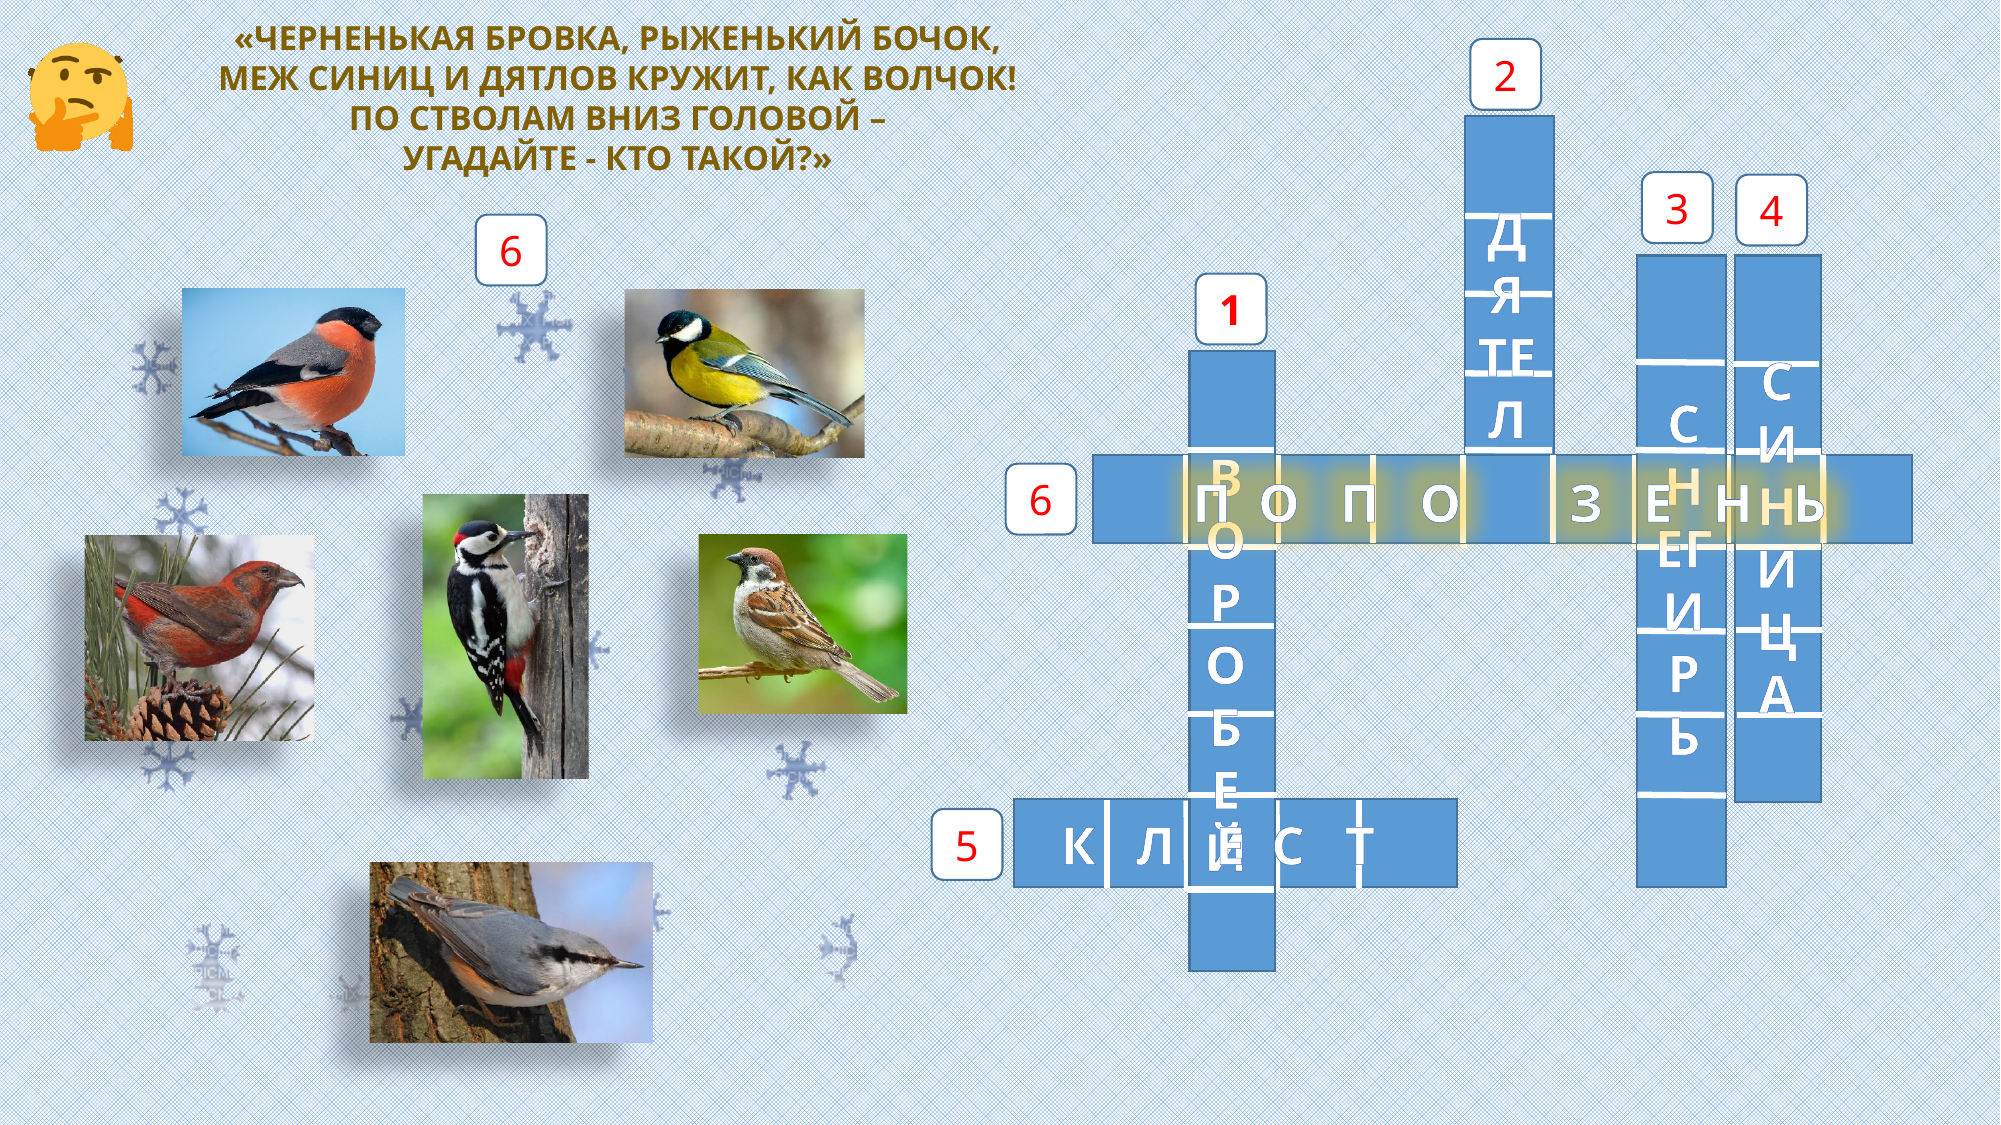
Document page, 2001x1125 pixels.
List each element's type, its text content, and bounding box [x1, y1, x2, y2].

picture [19, 38, 138, 158]
text_box П О П О З Е Н Ь [1912, 456, 1930, 547]
text_box 5 [930, 807, 1002, 881]
text_box ДЯТЕЛ [1462, 98, 1552, 116]
text_box 6 [474, 213, 548, 287]
text_box 6 [1004, 463, 1013, 535]
text_box 2 [1469, 37, 1543, 98]
picture [84, 287, 908, 1043]
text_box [1013, 116, 1912, 972]
text_box «ЧЕРНЕНЬКАЯ БРОВКА, РЫЖЕНЬКИЙ БОЧОК, МЕЖ СИНИЦ И ДЯТЛОВ КРУЖИТ, КАК ВОЛЧОК! ПО СТВОЛАМ ВНИЗ ГОЛОВОЙ – УГАДАЙТЕ - КТО ТАКОЙ?» [71, 0, 1165, 209]
text_box К Л Е С Т [1002, 798, 1013, 889]
